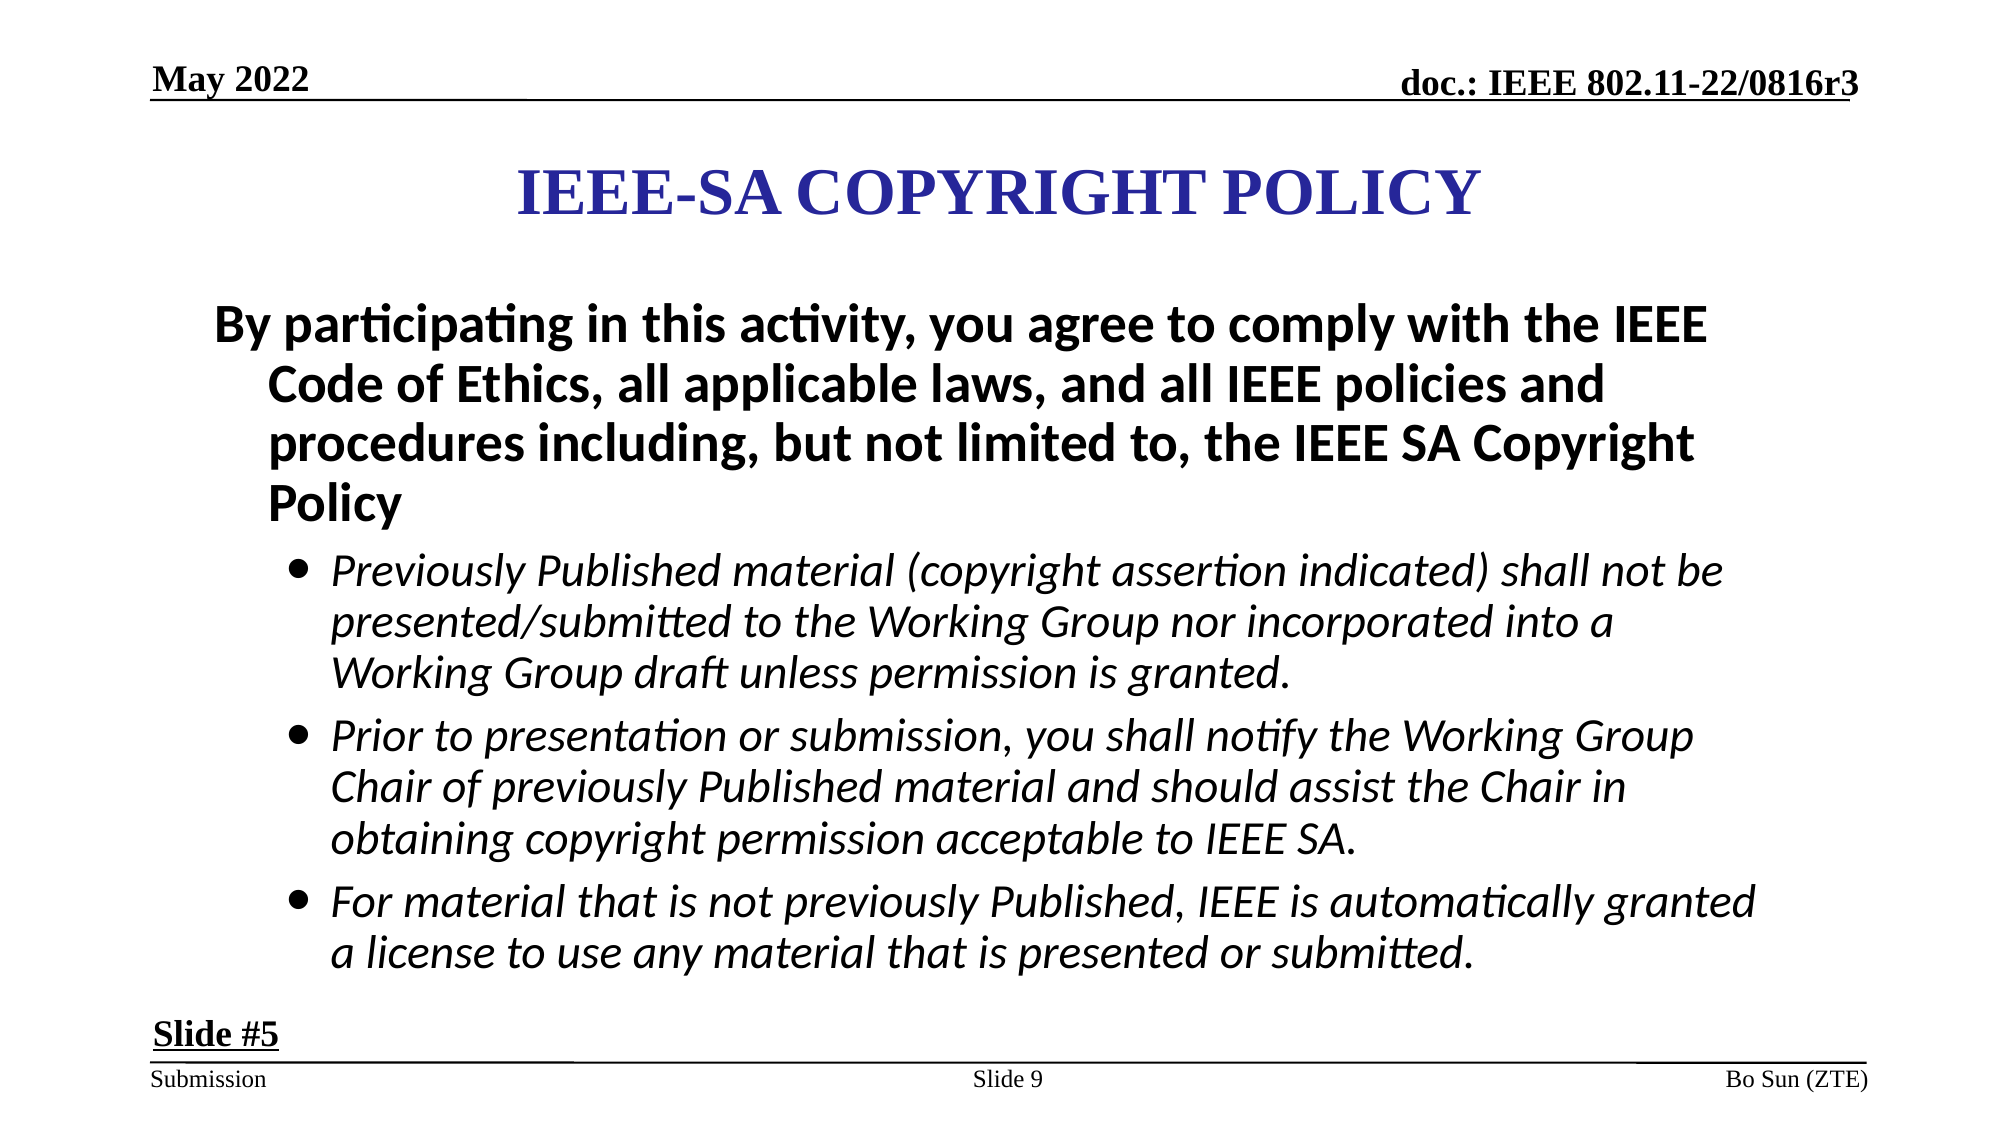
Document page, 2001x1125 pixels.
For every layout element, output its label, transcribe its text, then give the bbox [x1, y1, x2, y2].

footer Bo Sun (ZTE) [1171, 1061, 1869, 1093]
text_box By participating in this activity, you agree to comply with the IEEE Code of Ethics, all applicable laws, and all IEEE policies and procedures including, but not limited to, the IEEE SA Copyright Policy Previously Published material (copyright assertion indicated) shall not be presented/submitted to the Working Group nor incorporated into a Working Group draft unless permission is granted. Prior to presentation or submission, you shall notify the Working Group Chair of previously Published material and should assist the Chair in obtaining copyright permission acceptable to IEEE SA. For material that is not previously Published, IEEE is automatically granted a license to use any material that is presented or submitted. [200, 287, 1800, 988]
slide_number Slide 9 [949, 1061, 1067, 1123]
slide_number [152, 54, 563, 100]
text_box IEEE-SA COPYRIGHT POLICY [362, 100, 1638, 276]
text_box Slide #5 [138, 1002, 295, 1062]
